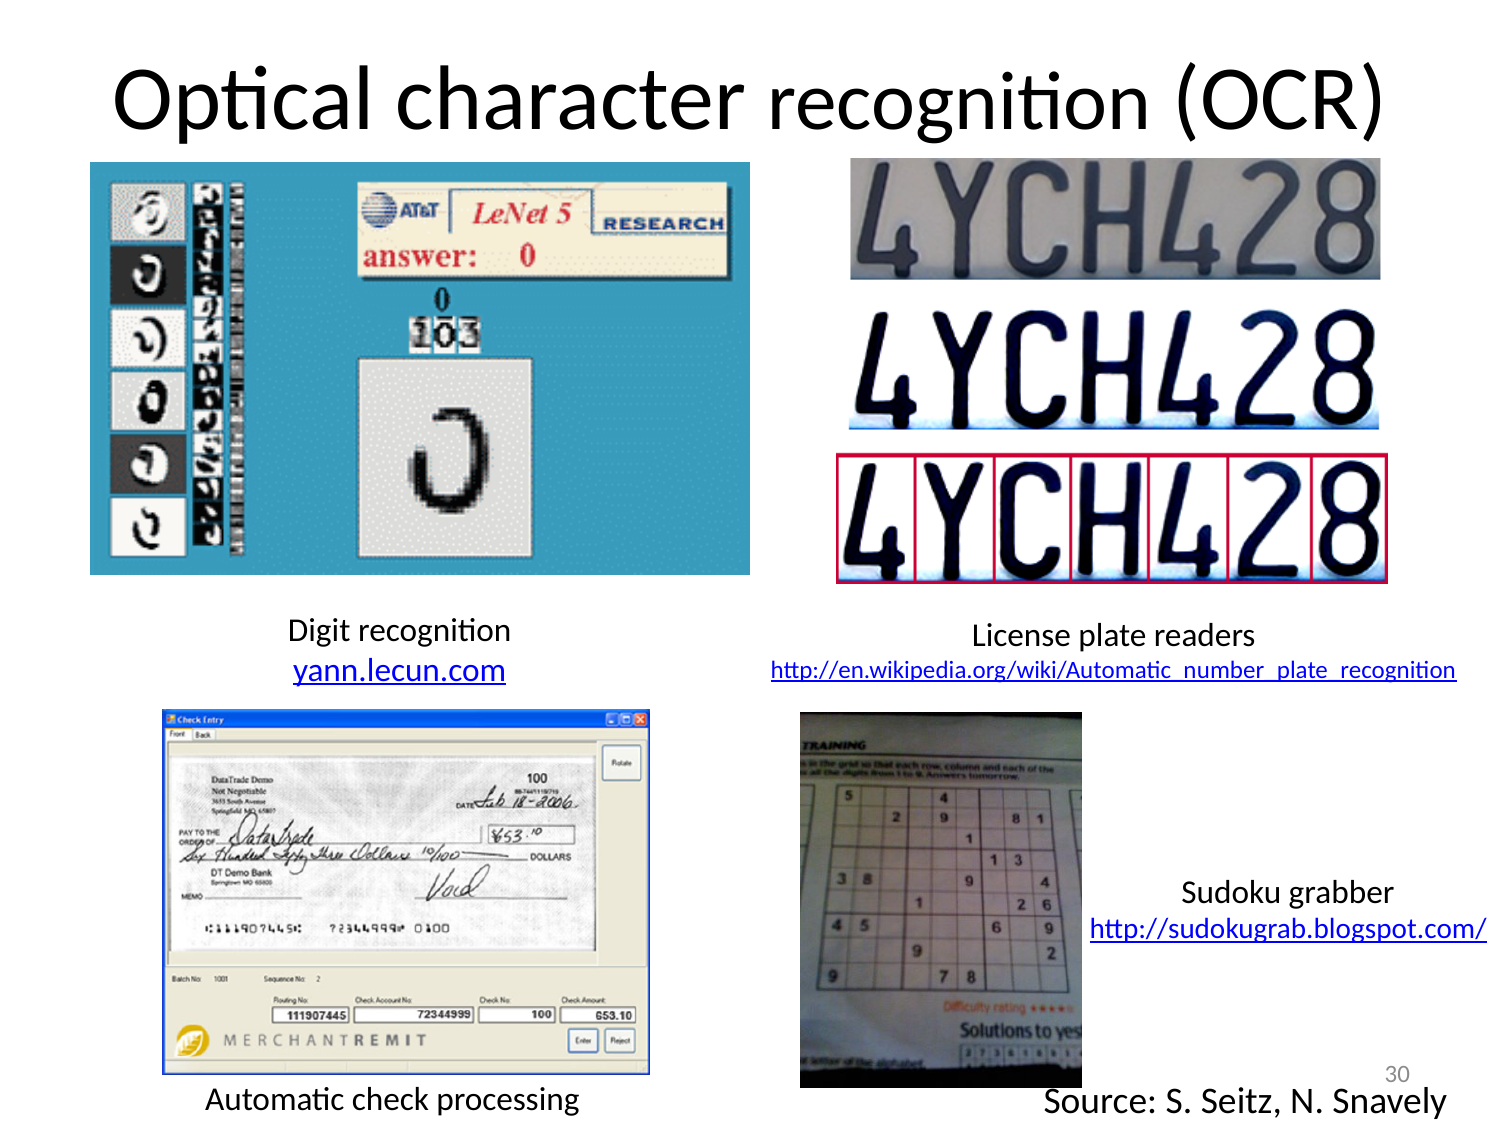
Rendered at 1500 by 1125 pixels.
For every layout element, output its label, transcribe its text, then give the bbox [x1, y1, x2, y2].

picture [89, 162, 751, 576]
slide_number 30 [1074, 1042, 1425, 1103]
text_box Source: S. Seitz, N. Snavely [1028, 1068, 1463, 1125]
picture [836, 158, 1388, 585]
title Optical character recognition (OCR) [75, 0, 1425, 187]
text_box Automatic check processing [190, 1084, 595, 1125]
picture [799, 712, 1082, 1088]
text_box License plate readers http://en.wikipedia.org/wiki/Automatic_number_plate_recognition [755, 606, 1473, 721]
picture [162, 709, 651, 1076]
text_box Sudoku grabber http://sudokugrab.blogspot.com/ [1085, 862, 1500, 953]
text_box Digit recognition yann.lecun.com [99, 600, 700, 695]
